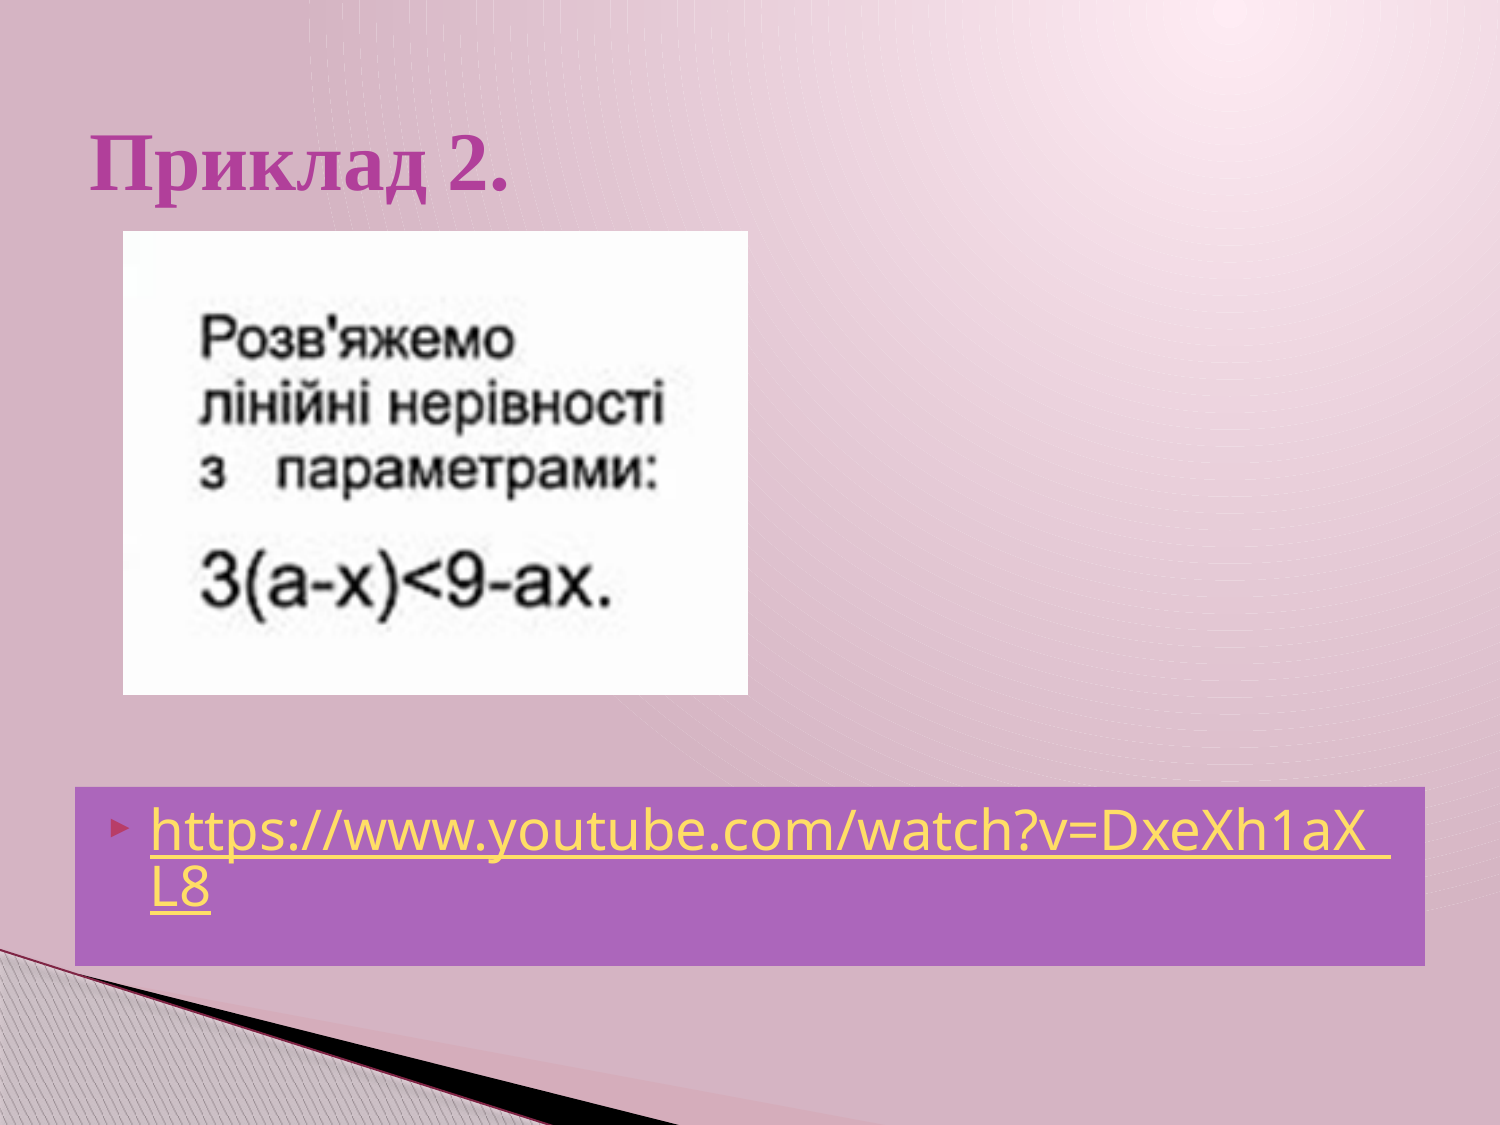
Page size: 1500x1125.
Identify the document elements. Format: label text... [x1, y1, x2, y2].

title Приклад 2. [75, 45, 1425, 669]
picture [123, 231, 748, 695]
list https://www.youtube.com/watch?v=DxeXh1aX_L8 [75, 786, 1425, 966]
